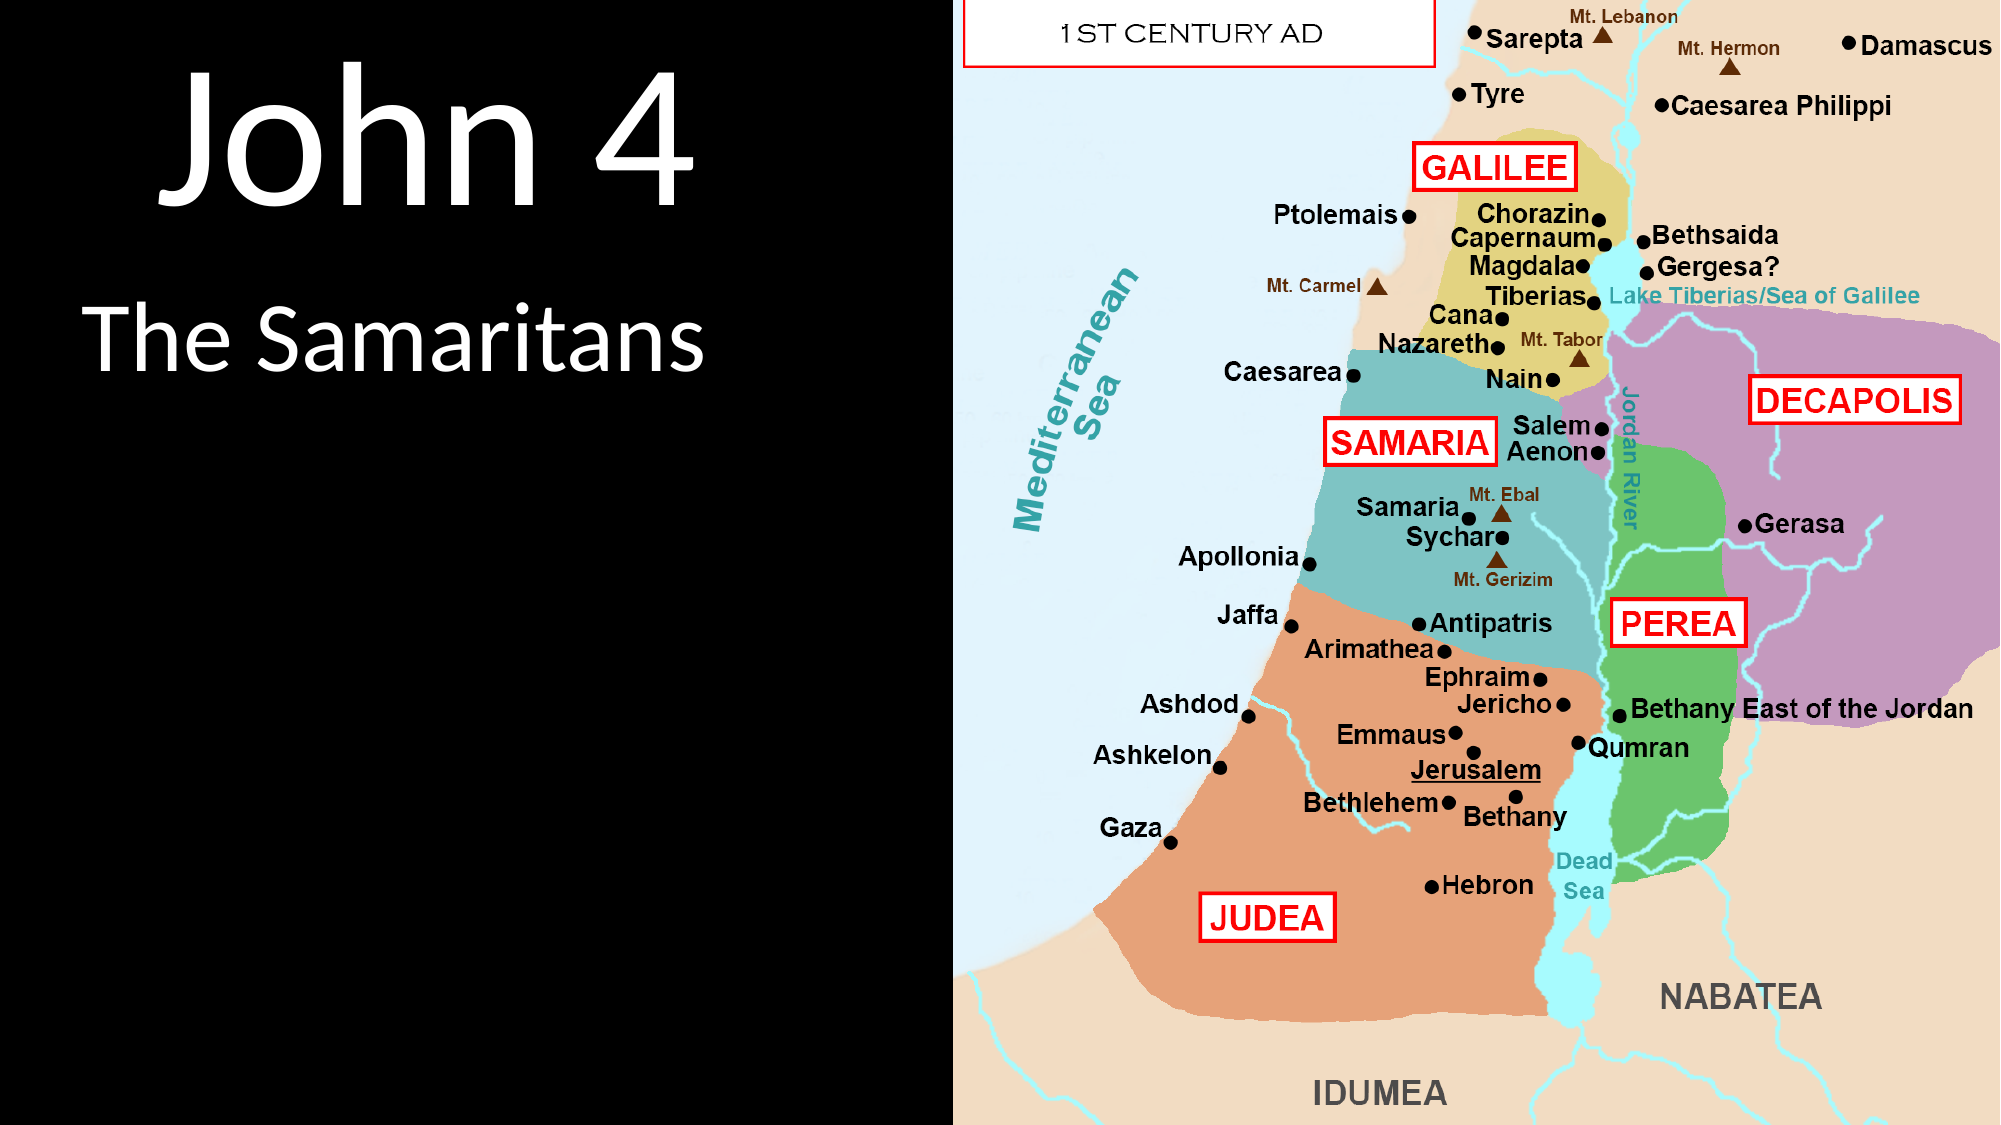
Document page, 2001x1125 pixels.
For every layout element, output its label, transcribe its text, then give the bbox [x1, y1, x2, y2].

list The Samaritans [66, 277, 953, 1103]
title John 4 [0, 0, 953, 278]
picture [953, 0, 2000, 1125]
